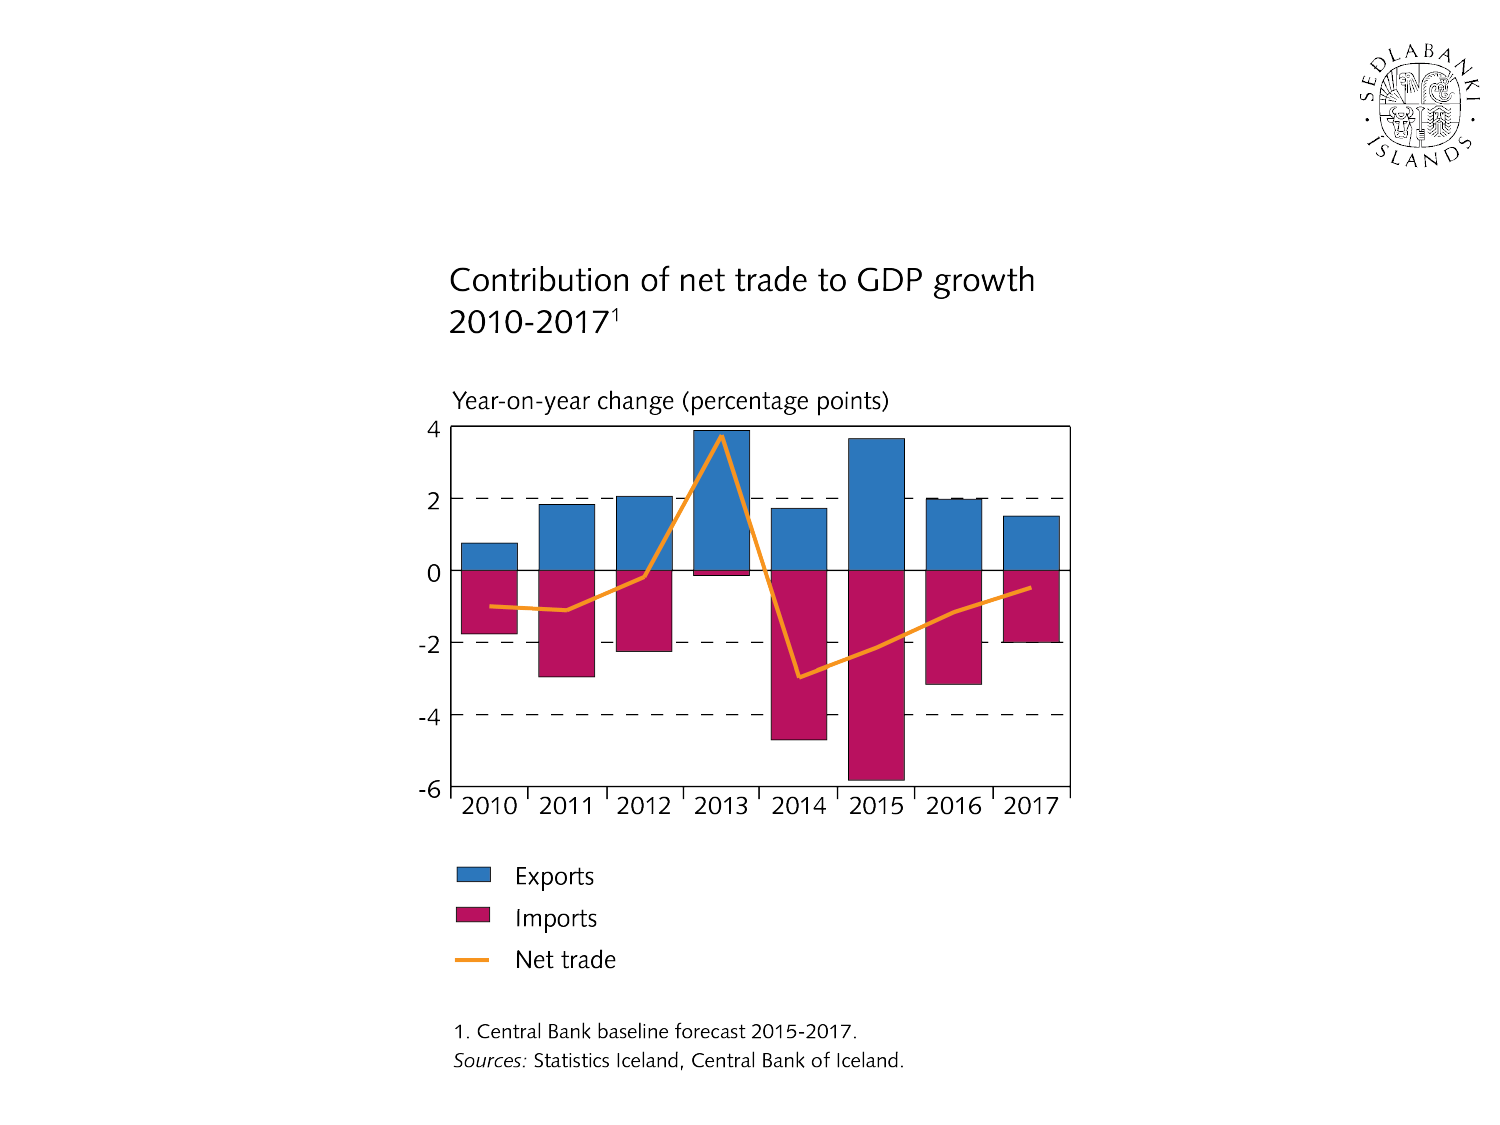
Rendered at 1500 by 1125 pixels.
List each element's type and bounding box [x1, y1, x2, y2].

list [417, 263, 1072, 1073]
picture [1357, 42, 1482, 173]
